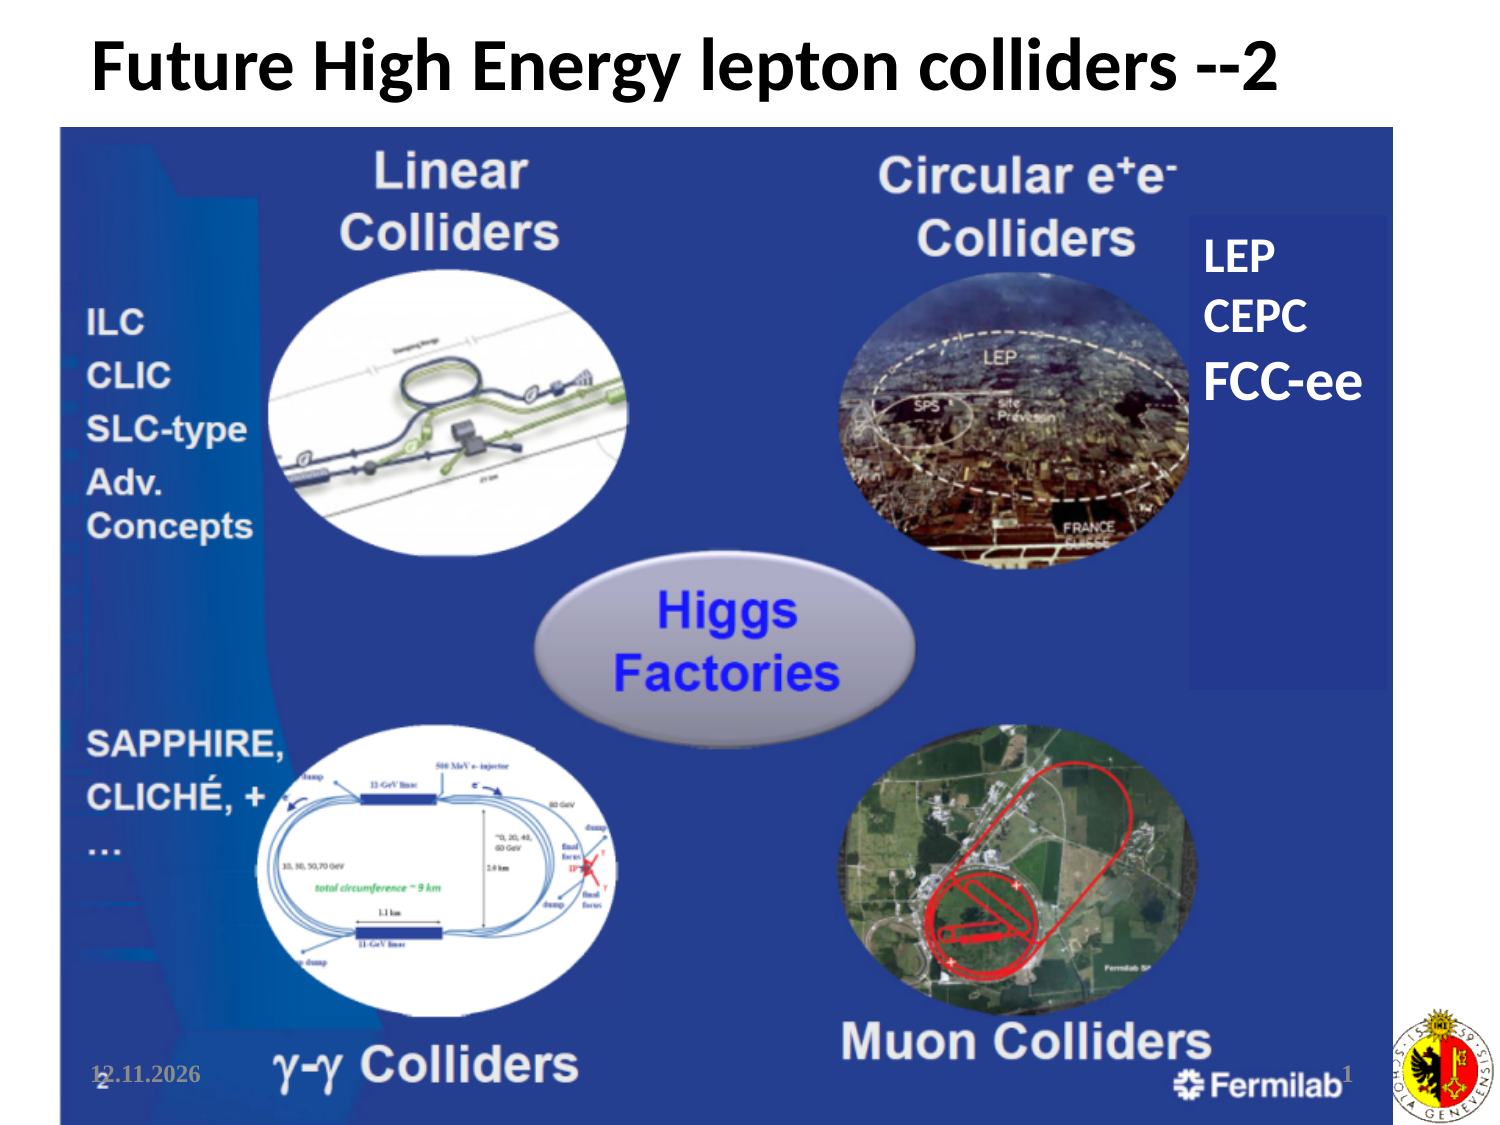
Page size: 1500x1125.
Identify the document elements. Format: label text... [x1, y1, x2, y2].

text_box Future High Energy lepton colliders --2 [76, 7, 1296, 113]
picture [59, 127, 1500, 1125]
